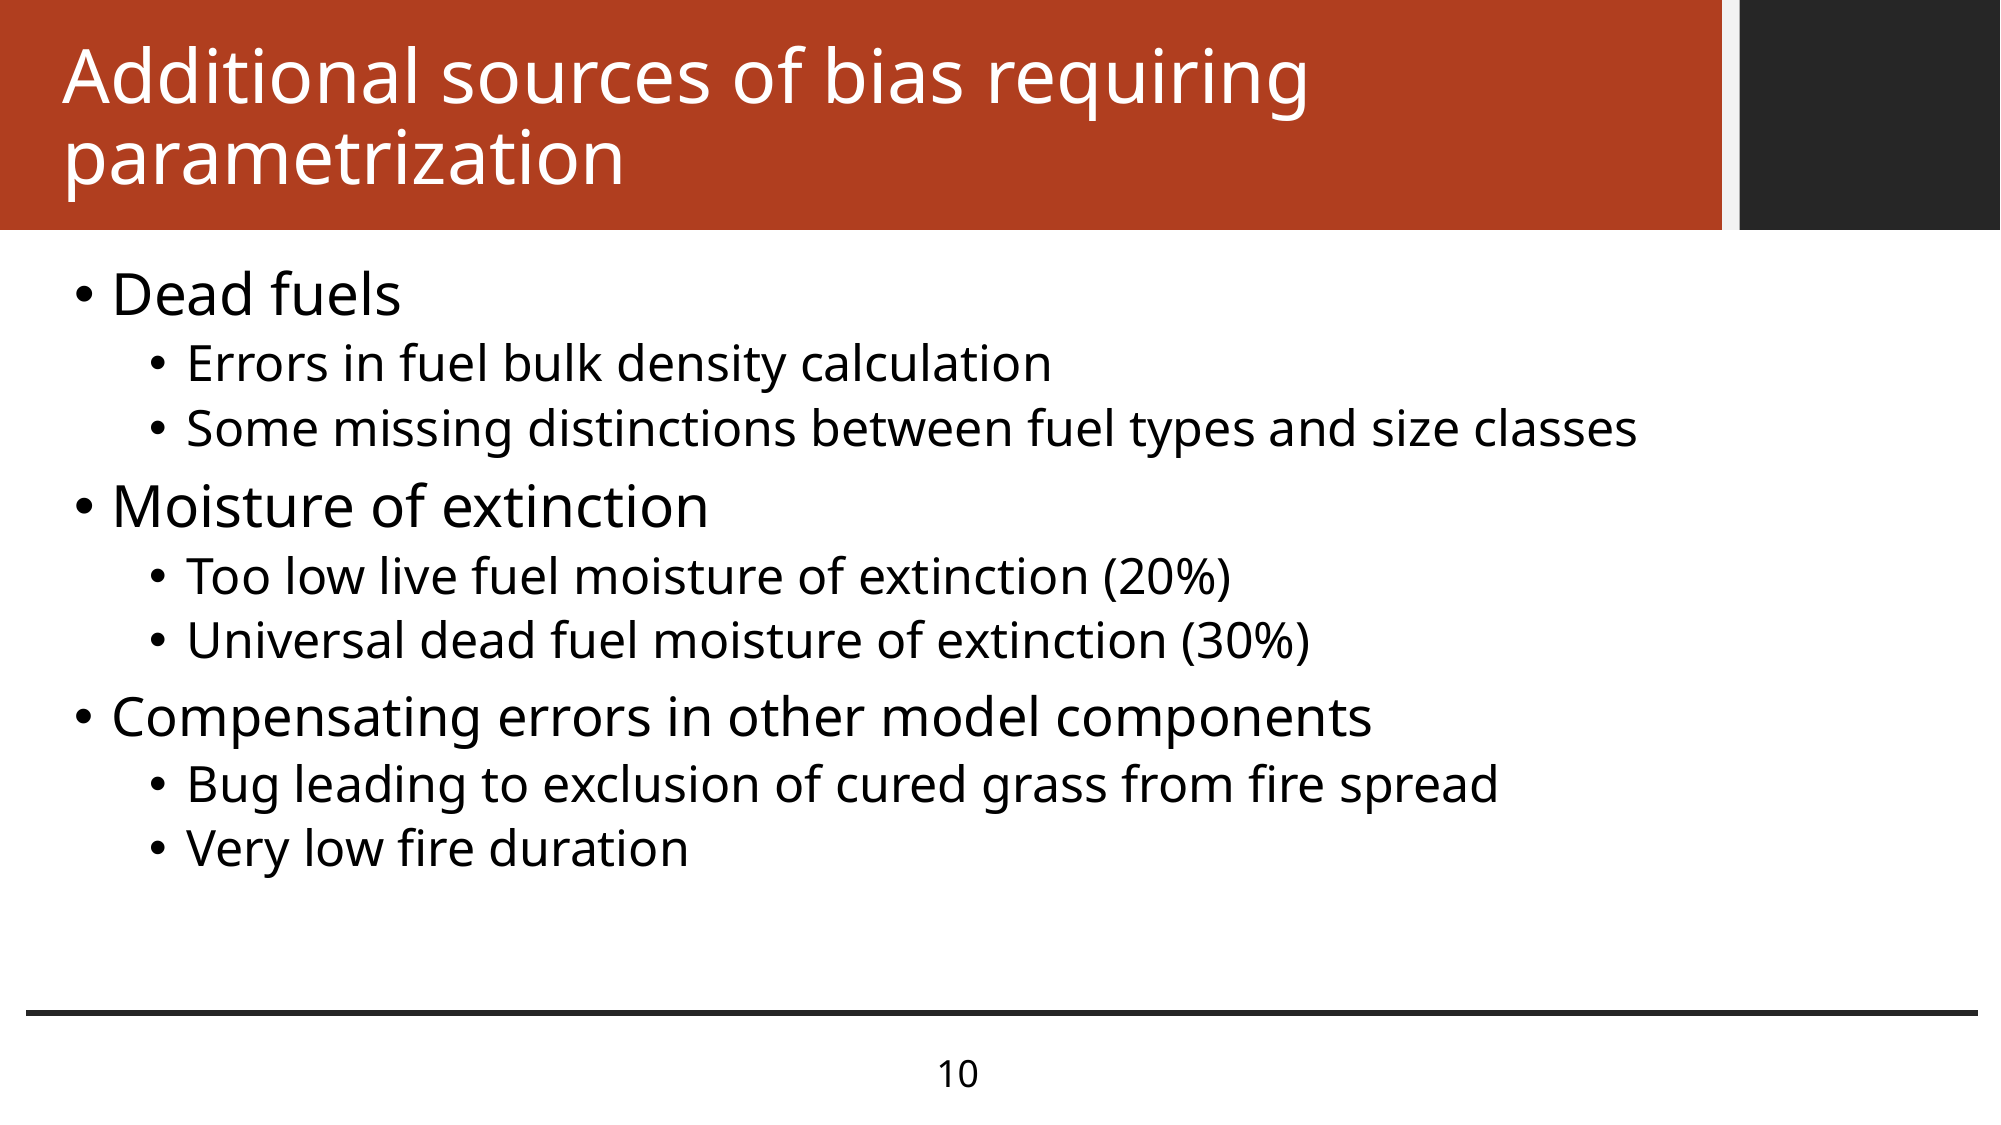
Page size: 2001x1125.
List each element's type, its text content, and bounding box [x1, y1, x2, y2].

text_box [1721, 0, 1741, 231]
text_box [0, 0, 1721, 231]
text_box [1741, 0, 2000, 231]
list Dead fuels Errors in fuel bulk density calculation Some missing distinctions between fuel types and size classes Moisture of extinction Too low live fuel moisture of extinction (20%) Universal dead fuel moisture of extinction (30%) Compensating errors in other model components Bug leading to exclusion of cured grass from fire spread Very low fire duration [59, 257, 1889, 972]
text_box 10 [921, 1042, 1000, 1102]
title Additional sources of bias requiring parametrization [47, 30, 1625, 209]
